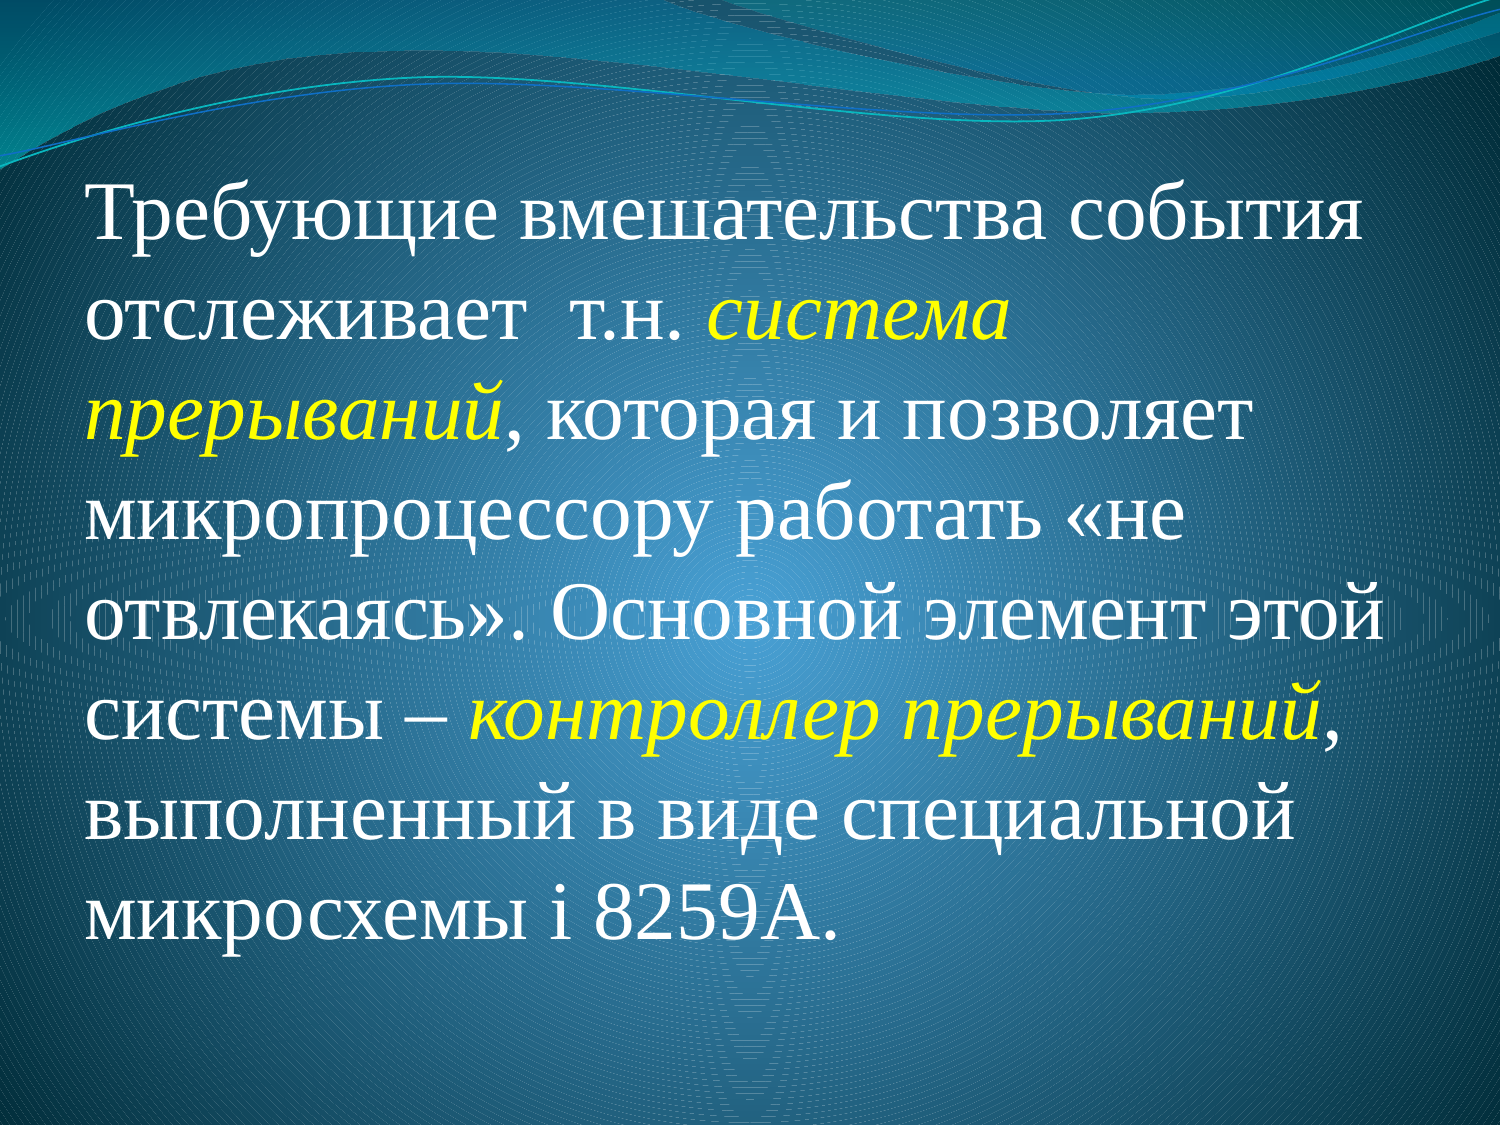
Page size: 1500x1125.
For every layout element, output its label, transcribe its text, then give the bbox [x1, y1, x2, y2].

list Требующие вмешательства события отслеживает т.н. система прерываний, которая и позволяет микропроцессору работать «не отвлекаясь». Основной элемент этой системы – контроллер прерываний, выполненный в виде специальной микросхемы i 8259A. [76, 149, 1424, 775]
